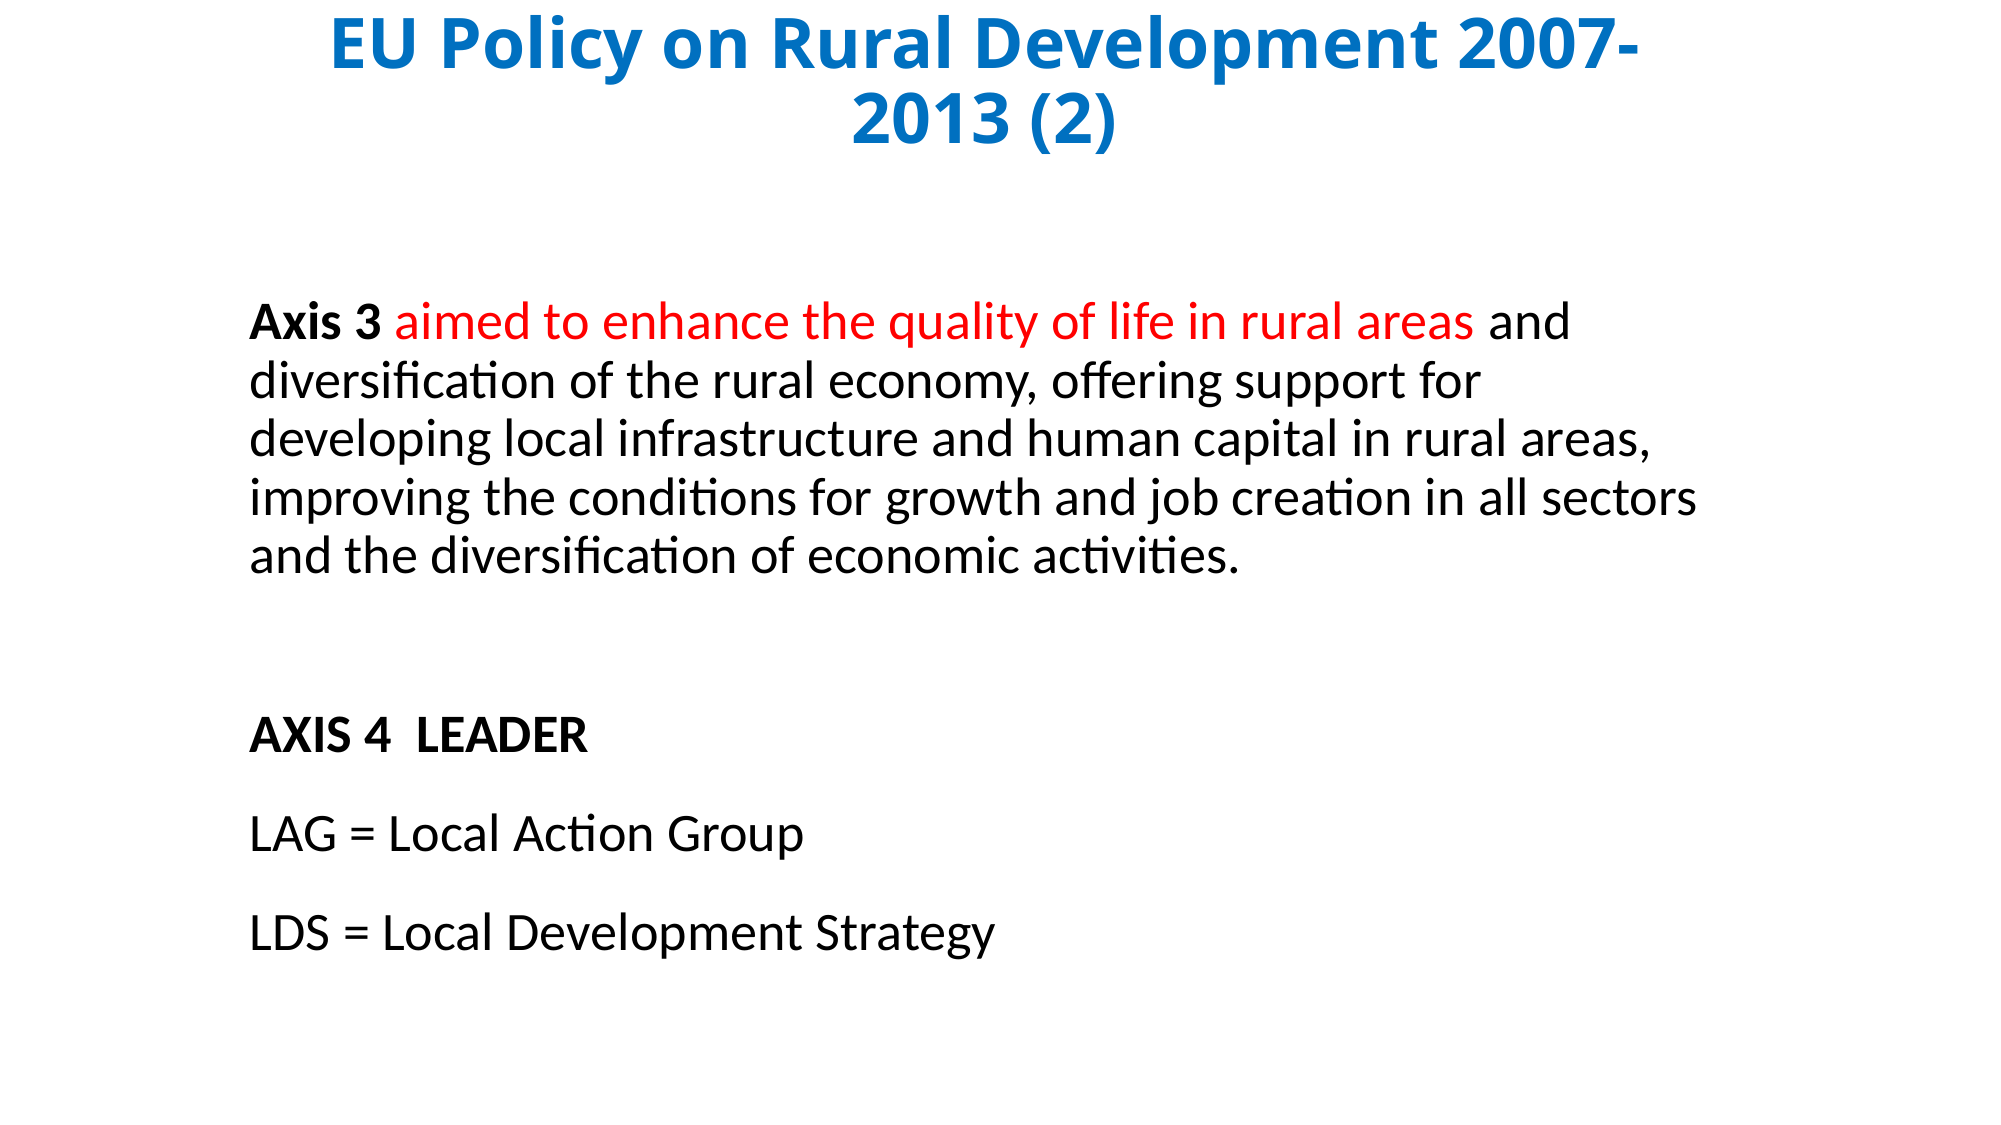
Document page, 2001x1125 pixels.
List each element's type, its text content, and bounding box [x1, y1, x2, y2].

subtitle Axis 3 aimed to enhance the quality of life in rural areas and diversification of the rural economy, offering support for developing local infrastructure and human capital in rural areas, improving the conditions for growth and job creation in all sectors and the diversification of economic activities. AXIS 4 LEADER LAG = Local Action Group LDS = Local Development Strategy [234, 210, 1720, 1020]
title EU Policy on Rural Development 2007-2013 (2) [249, 0, 1720, 167]
